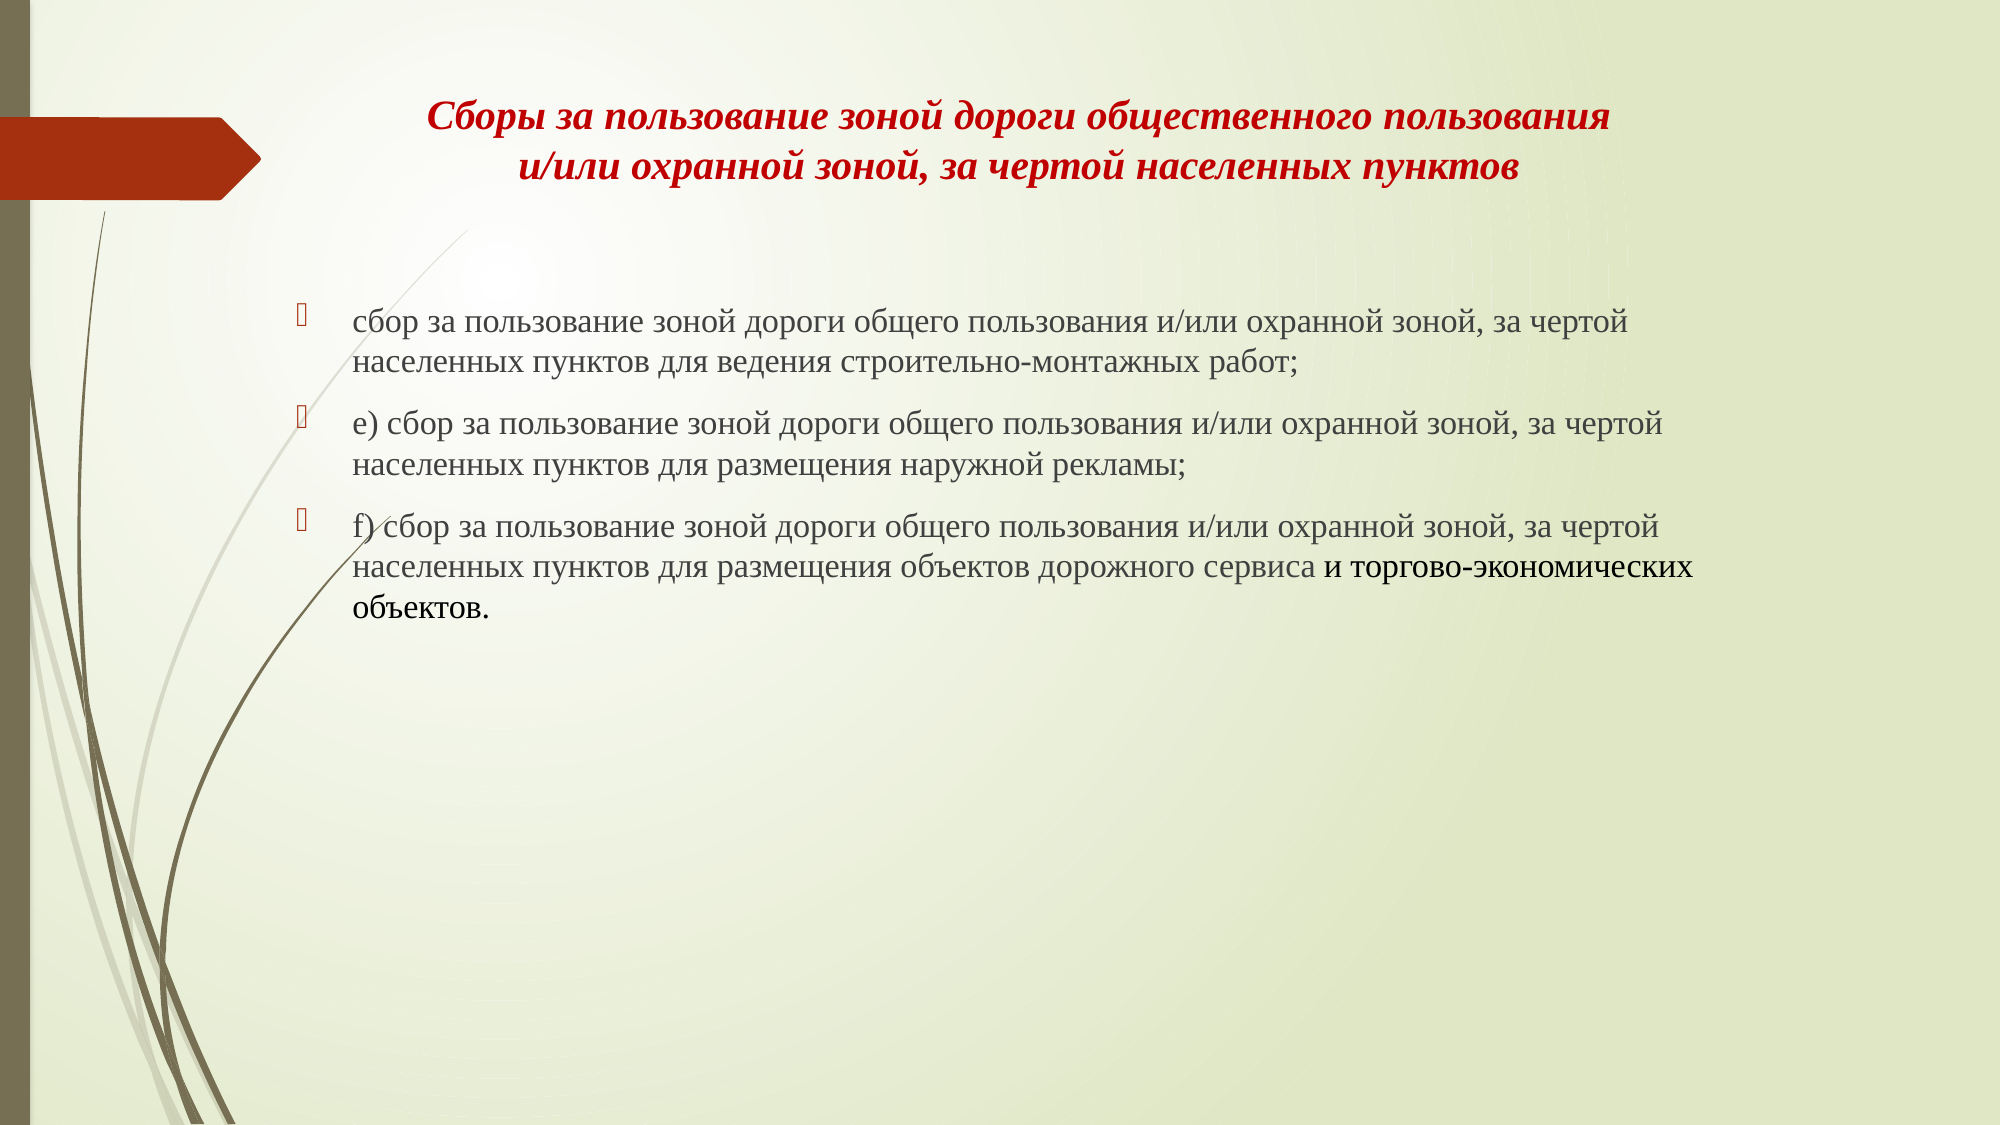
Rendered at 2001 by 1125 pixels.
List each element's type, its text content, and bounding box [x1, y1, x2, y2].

title Сборы за пользование зоной дороги общественного пользования и/или охранной зоной, за чертой населенных пунктов [304, 80, 1746, 290]
list сбор за пользование зоной дороги общего пользования и/или охранной зоной, за чертой населенных пунктов для ведения строительно-монтажных работ; е) сбор за пользование зоной дороги общего пользования и/или охранной зоной, за чертой населенных пунктов для размещения наружной рекламы; f) сбор за пользование зоной дороги общего пользования и/или охранной зоной, за чертой населенных пунктов для размещения объектов дорожного сервиса и торгово-экономических объектов. [280, 290, 1746, 938]
